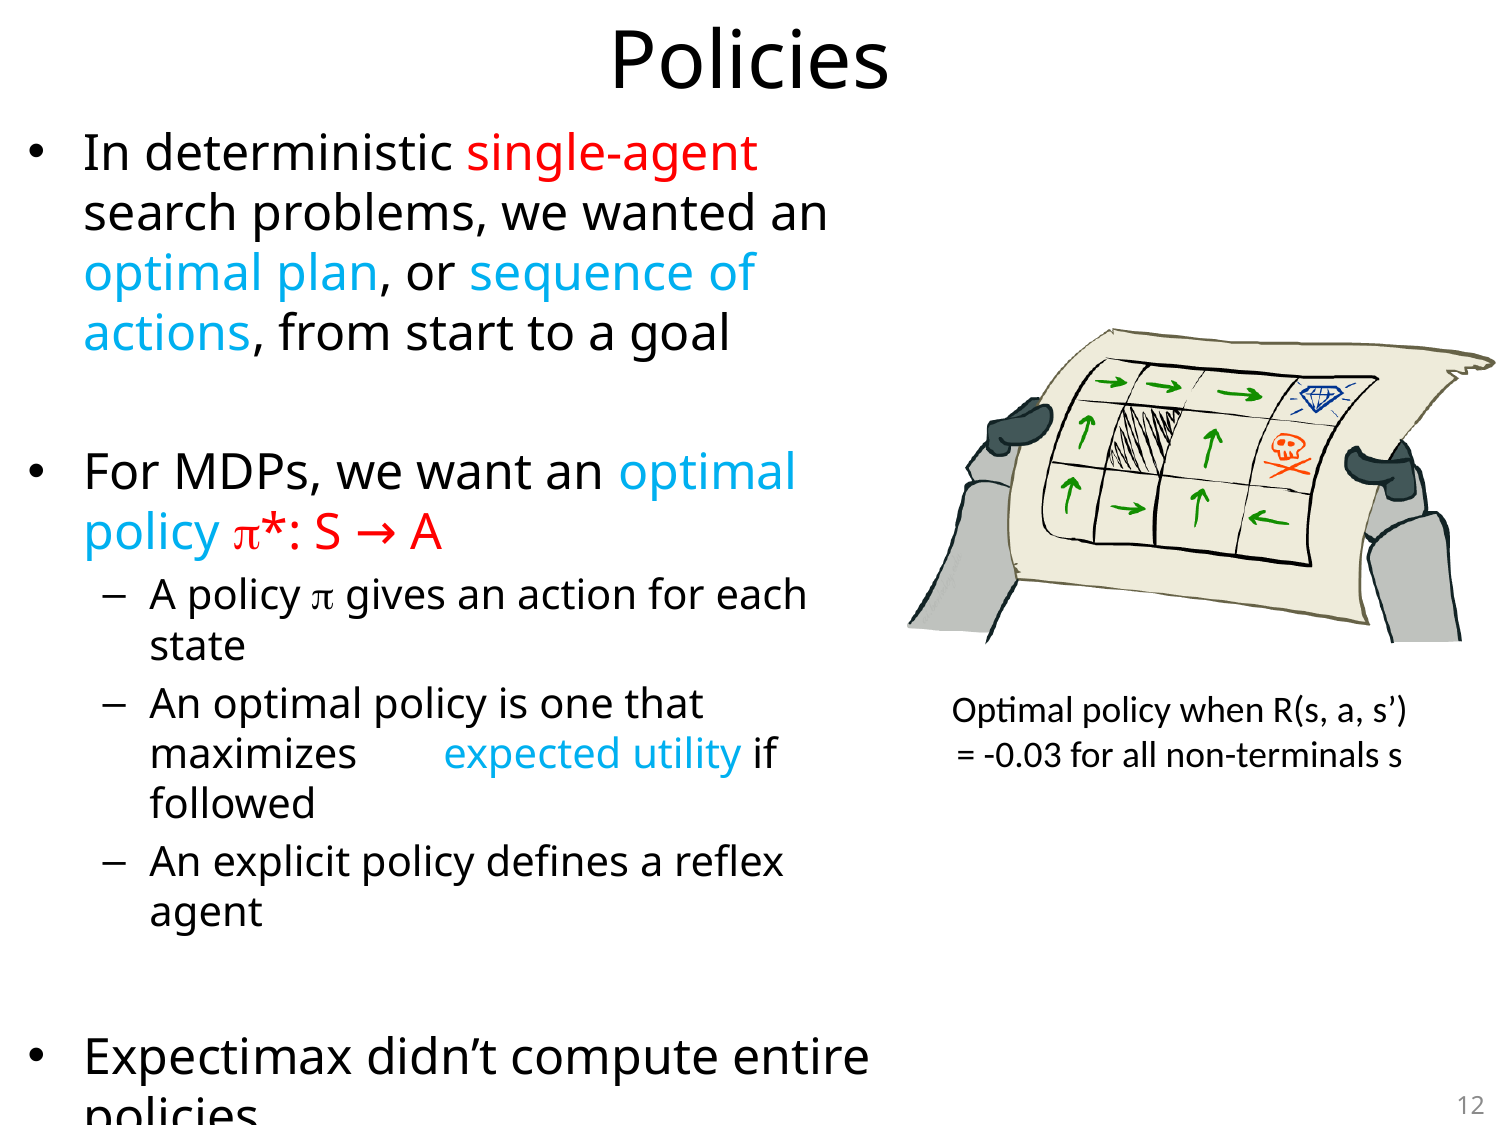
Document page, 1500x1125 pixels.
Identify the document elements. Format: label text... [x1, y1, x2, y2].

picture [901, 299, 1500, 651]
title Policies [0, 0, 1500, 113]
text_box Optimal policy when R(s, a, s’) = -0.03 for all non-terminals s [926, 678, 1434, 783]
list In deterministic single-agent search problems, we wanted an optimal plan, or sequence of actions, from start to a goal For MDPs, we want an optimal policy *: S → A A policy  gives an action for each state An optimal policy is one that maximizes expected utility if followed An explicit policy defines a reflex agent Expectimax didn’t compute entire policies It computed the action for a single state only [12, 112, 913, 1063]
slide_number 12 [1149, 1087, 1500, 1125]
